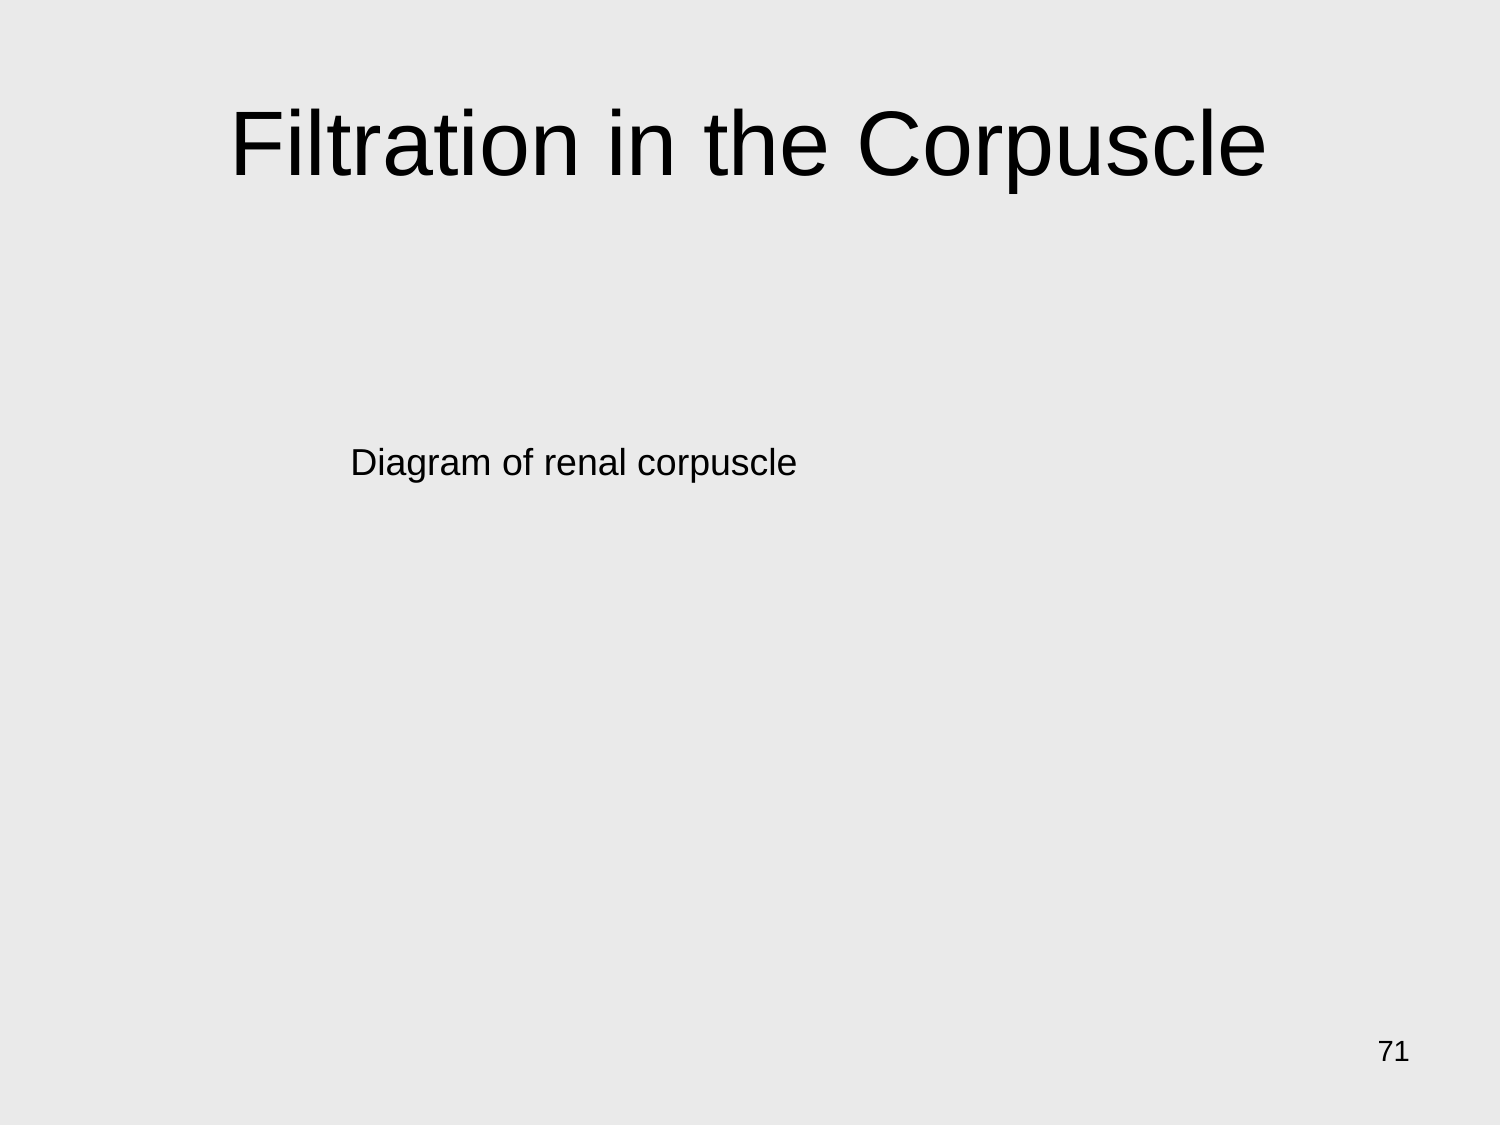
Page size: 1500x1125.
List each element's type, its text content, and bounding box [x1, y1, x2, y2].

slide_number 71 [1074, 1024, 1425, 1103]
title Filtration in the Corpuscle [75, 45, 1425, 233]
text_box Diagram of renal corpuscle [335, 430, 813, 491]
